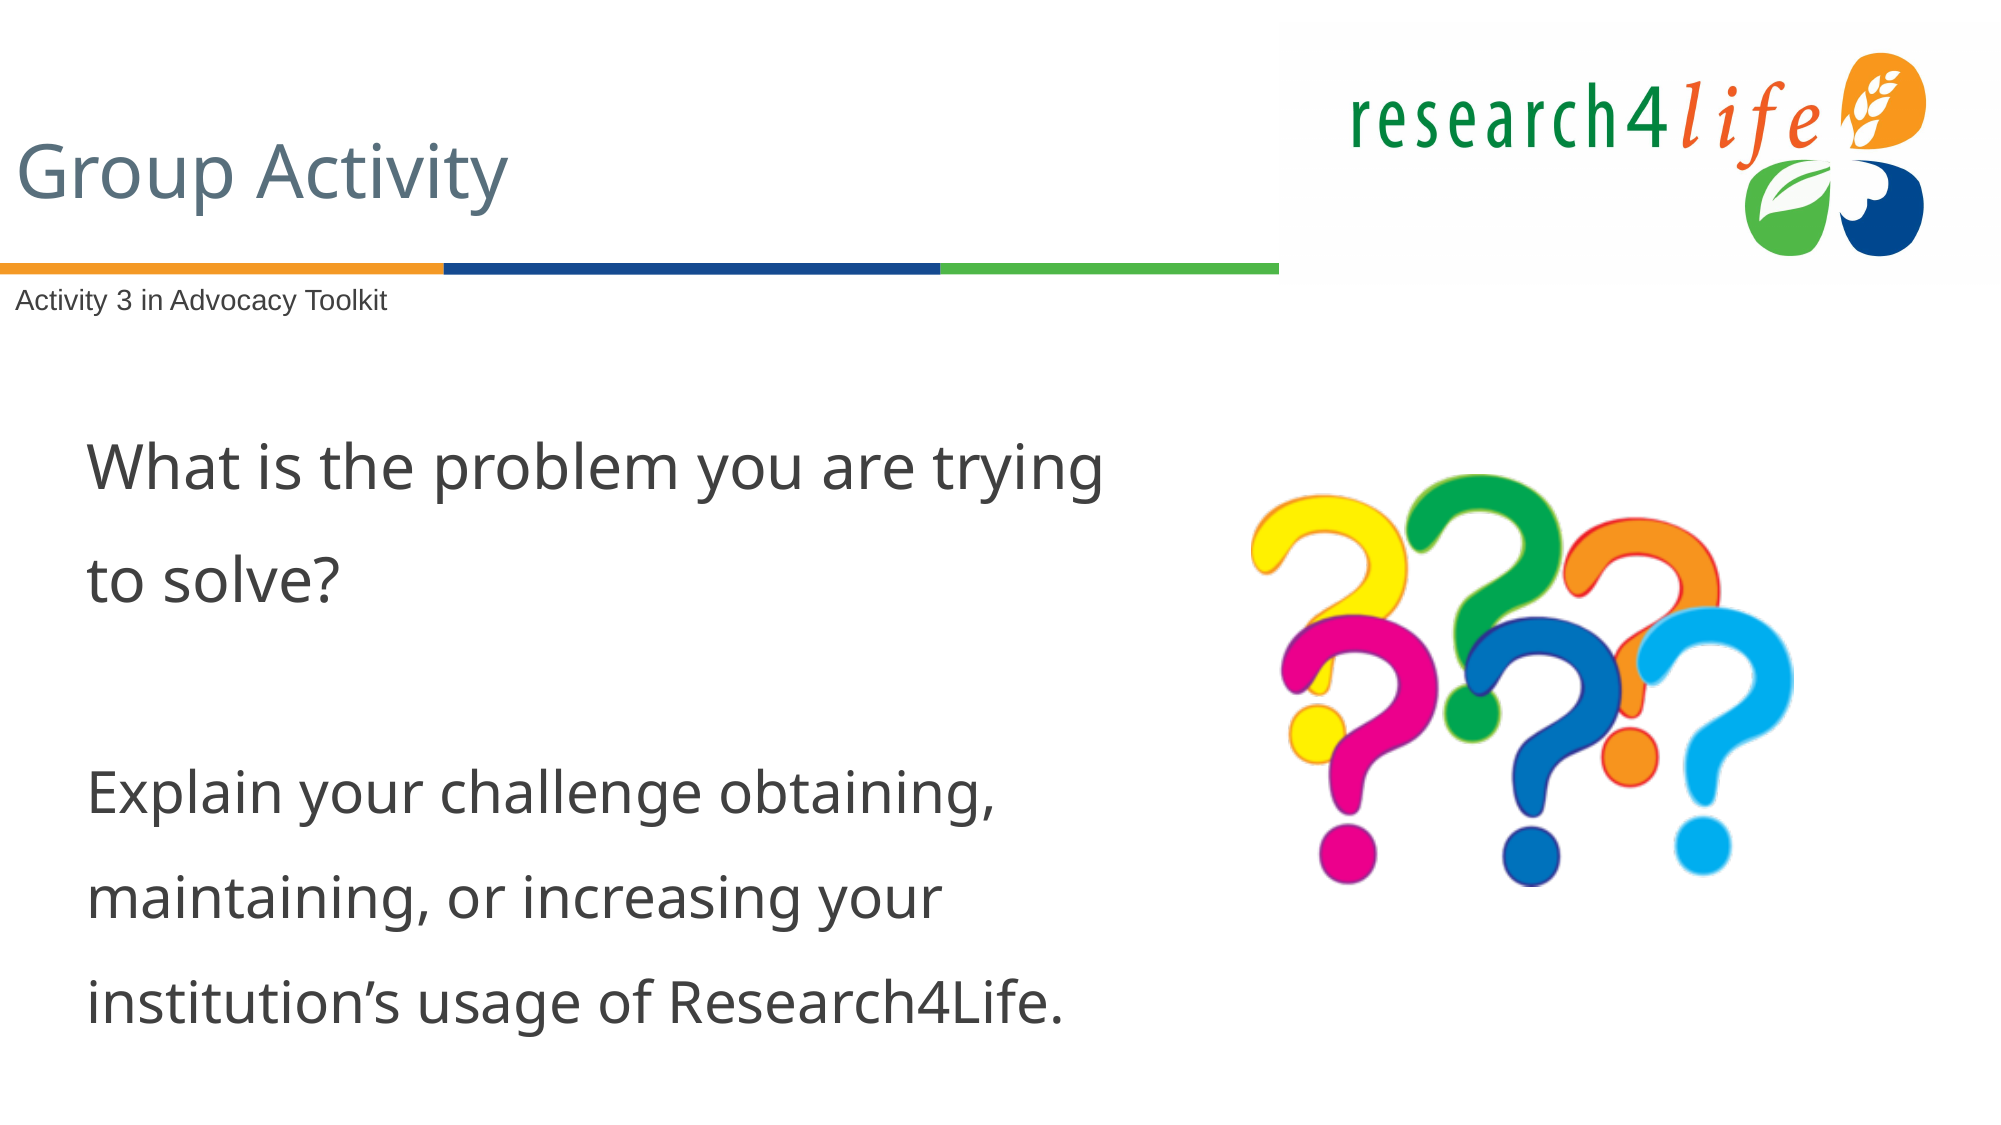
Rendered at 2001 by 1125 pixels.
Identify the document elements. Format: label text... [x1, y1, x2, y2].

picture [1250, 474, 1794, 887]
title Group Activity [0, 44, 1265, 222]
list What is the problem you are trying to solve? Explain your challenge obtaining, maintaining, or increasing your institution’s usage of Research4Life. [71, 382, 1137, 1055]
picture [1279, 22, 2000, 285]
text_box Activity 3 in Advocacy Toolkit [0, 266, 1252, 331]
